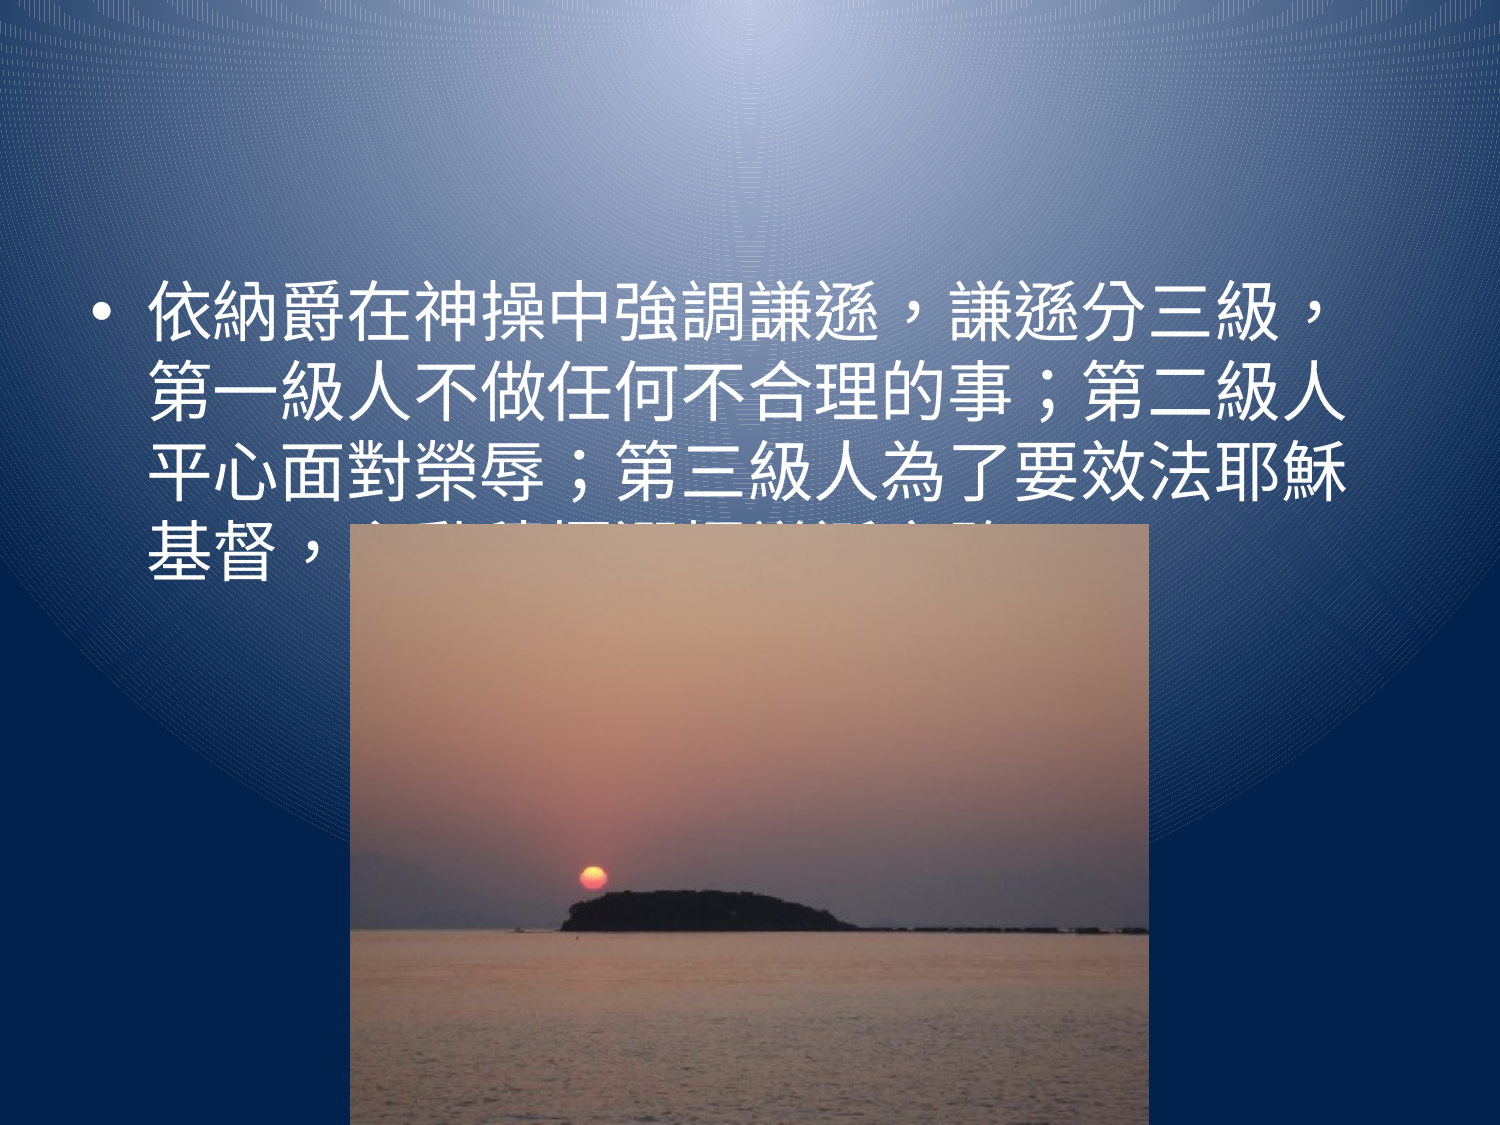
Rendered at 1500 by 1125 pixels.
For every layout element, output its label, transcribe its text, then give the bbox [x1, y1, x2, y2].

list 依納爵在神操中強調謙遜，謙遜分三級，第一級人不做任何不合理的事；第二級人平心面對榮辱；第三級人為了要效法耶穌基督，主動積極選擇謙遜之路。 [75, 262, 1425, 1005]
picture [349, 524, 1149, 1125]
